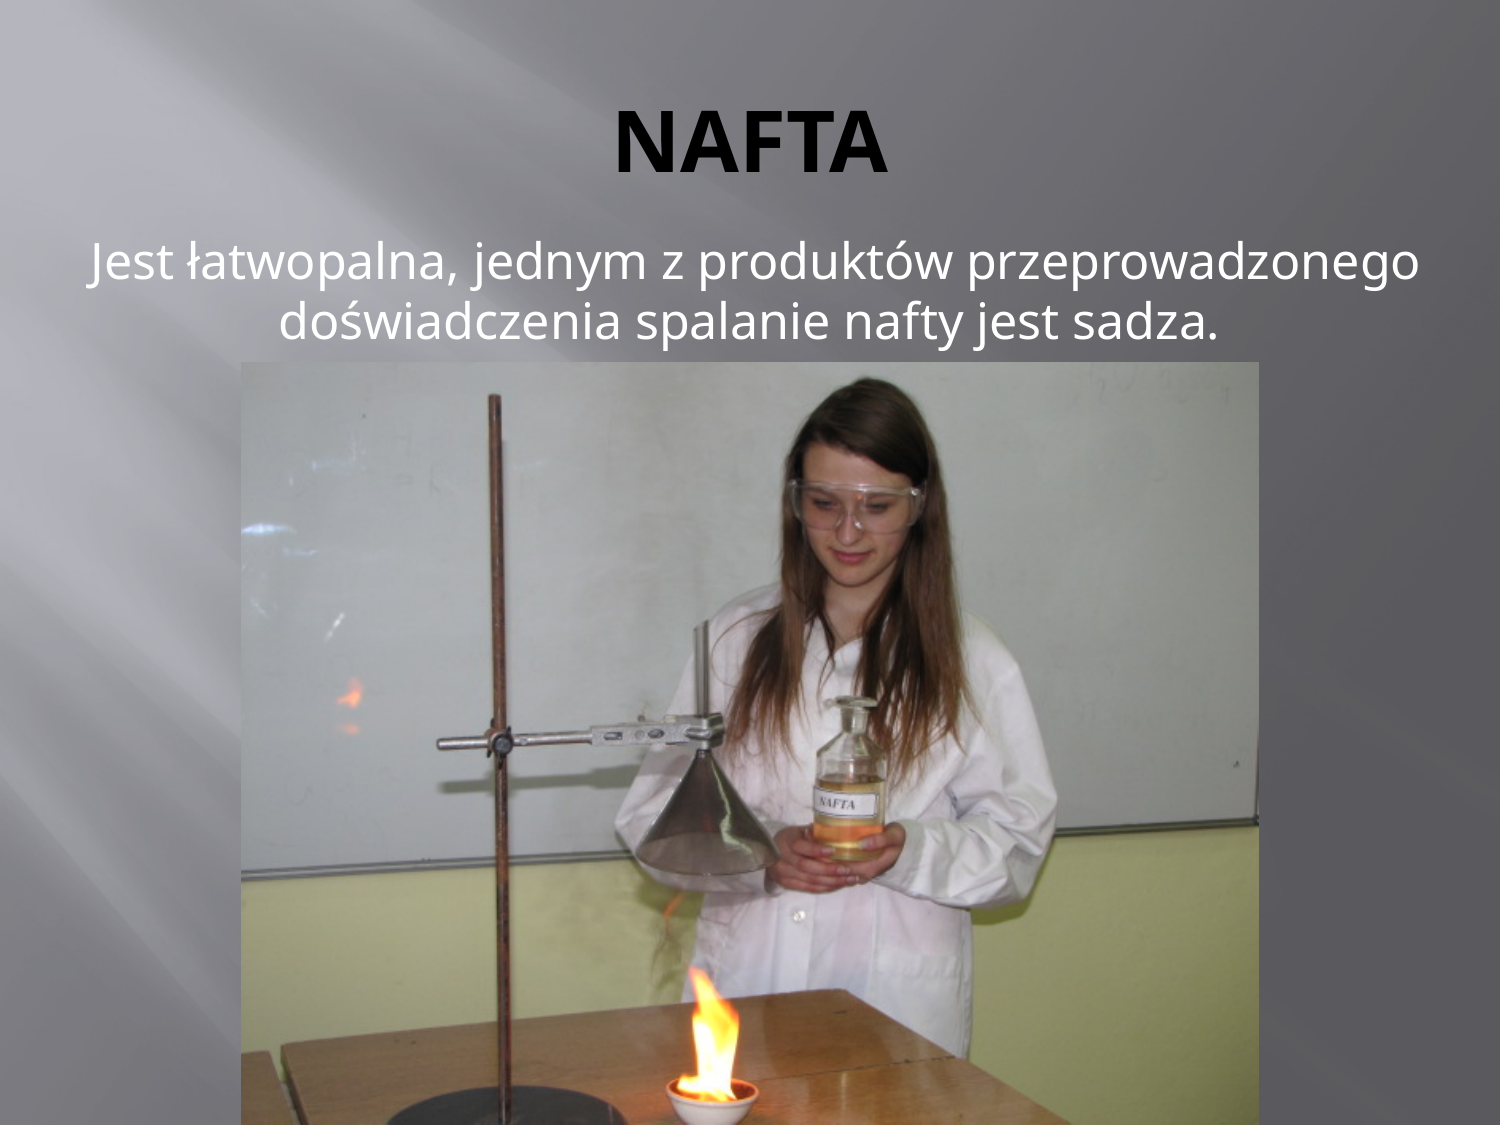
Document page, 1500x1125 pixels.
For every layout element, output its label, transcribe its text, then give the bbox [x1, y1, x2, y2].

title NAFTA [75, 45, 1425, 222]
picture [241, 362, 1259, 1125]
list Jest łatwopalna, jednym z produktów przeprowadzonego doświadczenia spalanie nafty jest sadza. [0, 222, 1500, 394]
